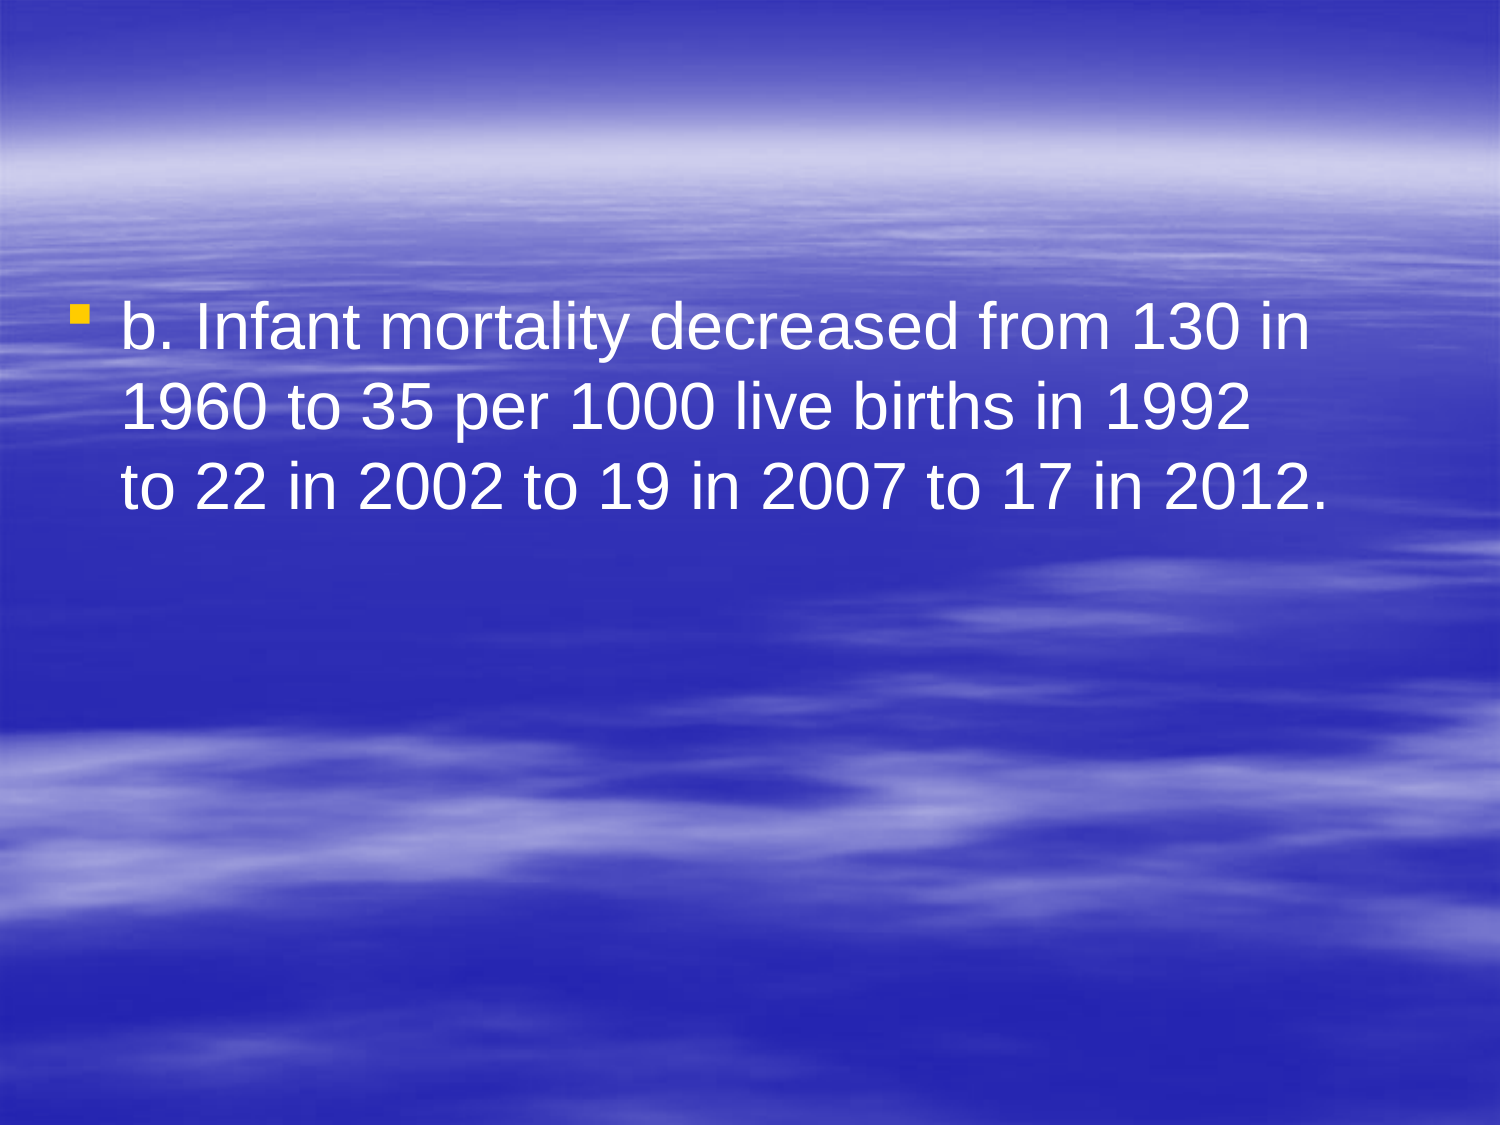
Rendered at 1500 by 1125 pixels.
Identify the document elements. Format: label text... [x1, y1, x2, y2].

list b. Infant mortality decreased from 130 in 1960 to 35 per 1000 live births in 1992 to 22 in 2002 to 19 in 2007 to 17 in 2012. [49, 274, 1451, 1001]
